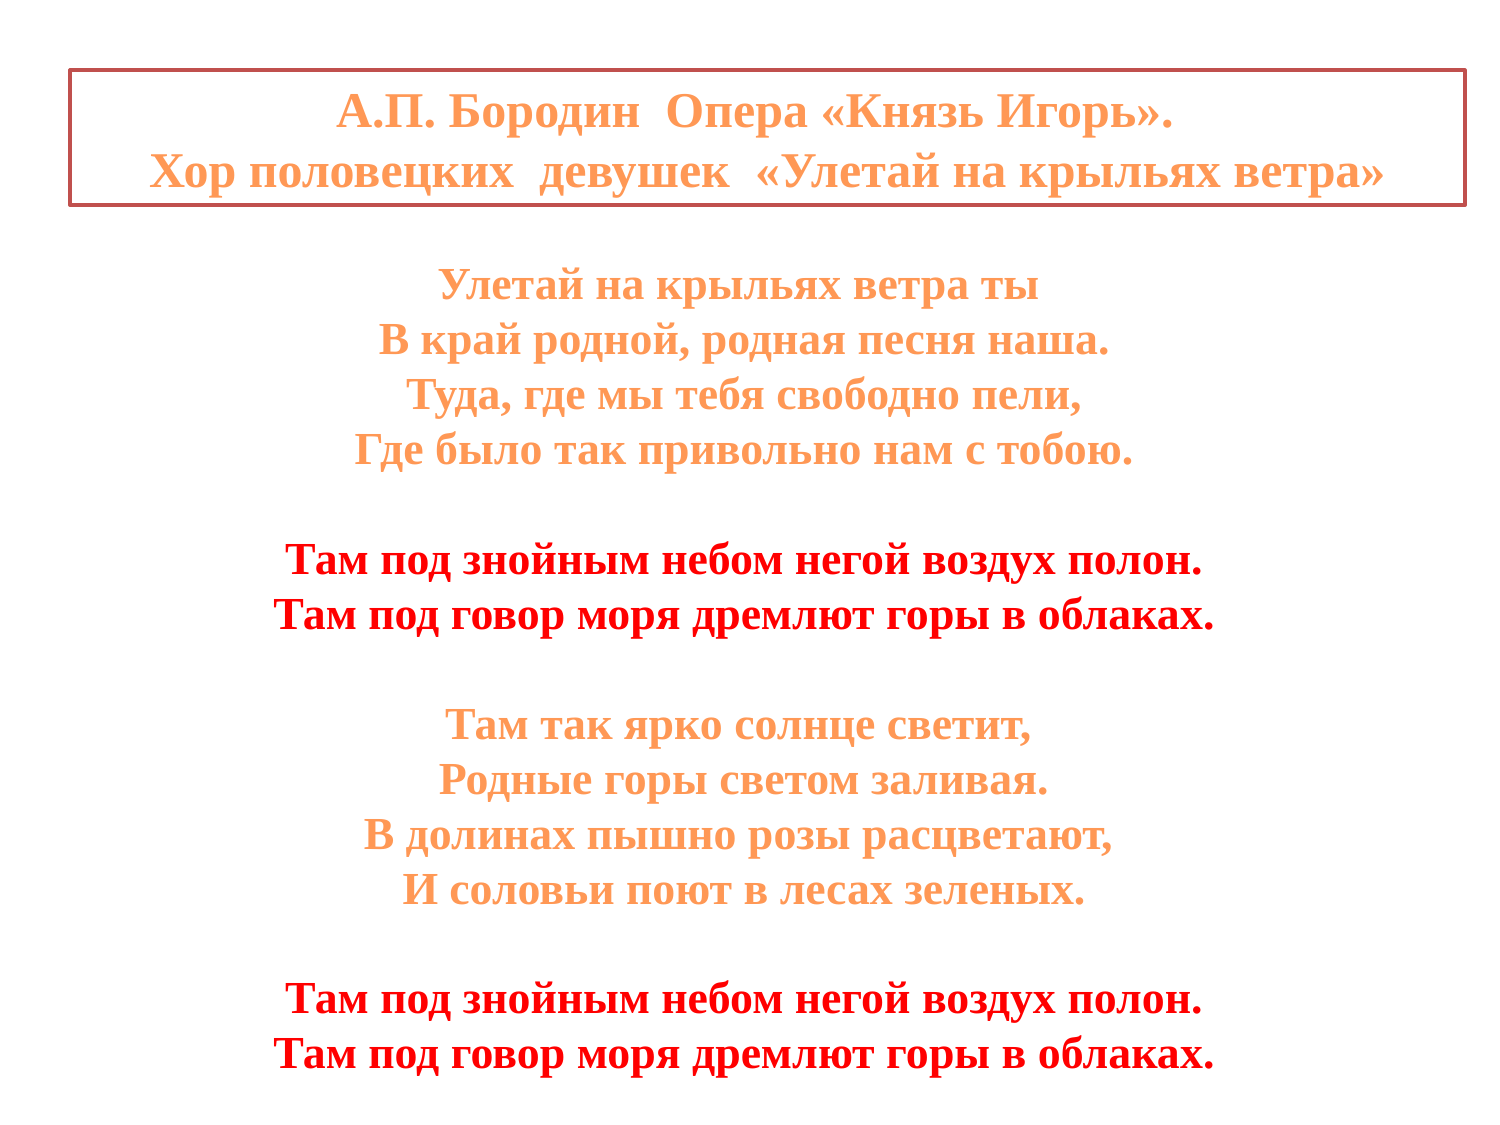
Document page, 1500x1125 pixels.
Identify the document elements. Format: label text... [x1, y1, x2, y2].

text_box А.П. Бородин Опера «Князь Игорь». Хор половецких девушек «Улетай на крыльях ветра» [68, 68, 1467, 207]
text_box Улетай на крыльях ветра ты В край родной, родная песня наша. Туда, где мы тебя свободно пели, Где было так привольно нам с тобою. Там под знойным небом негой воздух полон. Там под говор моря дремлют горы в облаках. Там так ярко солнце светит, Родные горы светом заливая. В долинах пышно розы расцветают, И соловьи поют в лесах зеленых. Там под знойным небом негой воздух полон. Там под говор моря дремлют горы в облаках. [93, 246, 1395, 1086]
